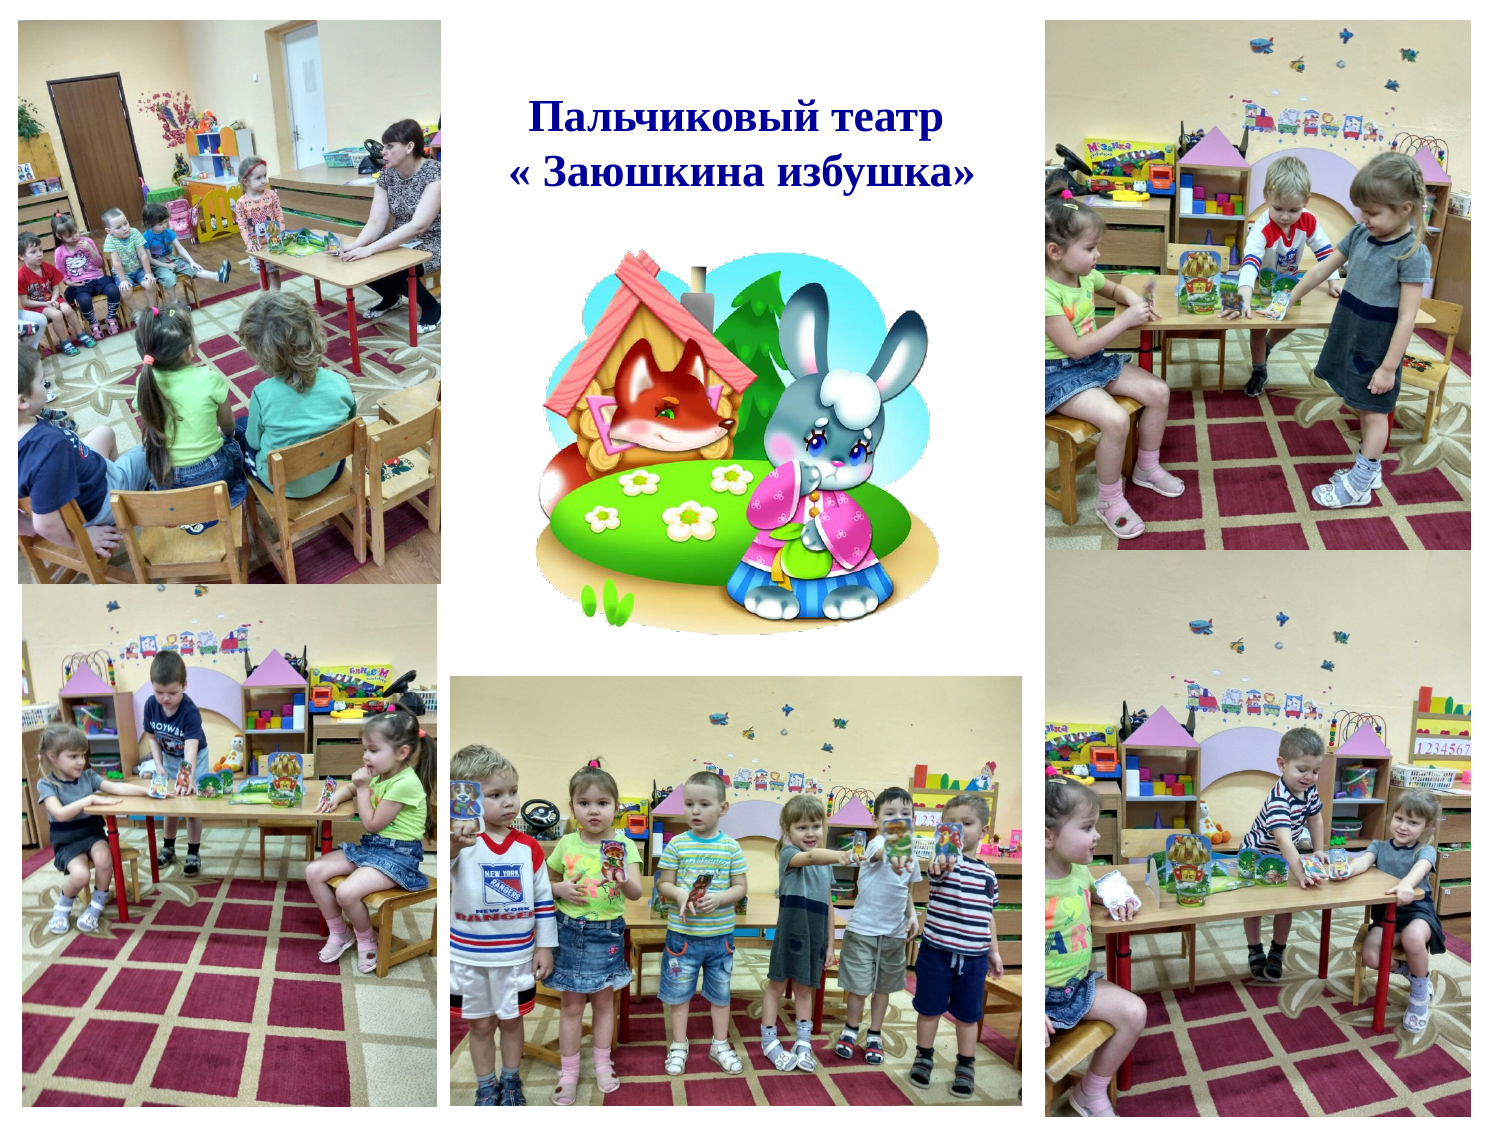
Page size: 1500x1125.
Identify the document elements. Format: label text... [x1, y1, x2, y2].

text_box Пальчиковый театр « Заюшкина избушка» [464, 77, 1008, 203]
picture [1045, 20, 1471, 1118]
picture [18, 20, 441, 1107]
picture [450, 208, 1023, 1106]
